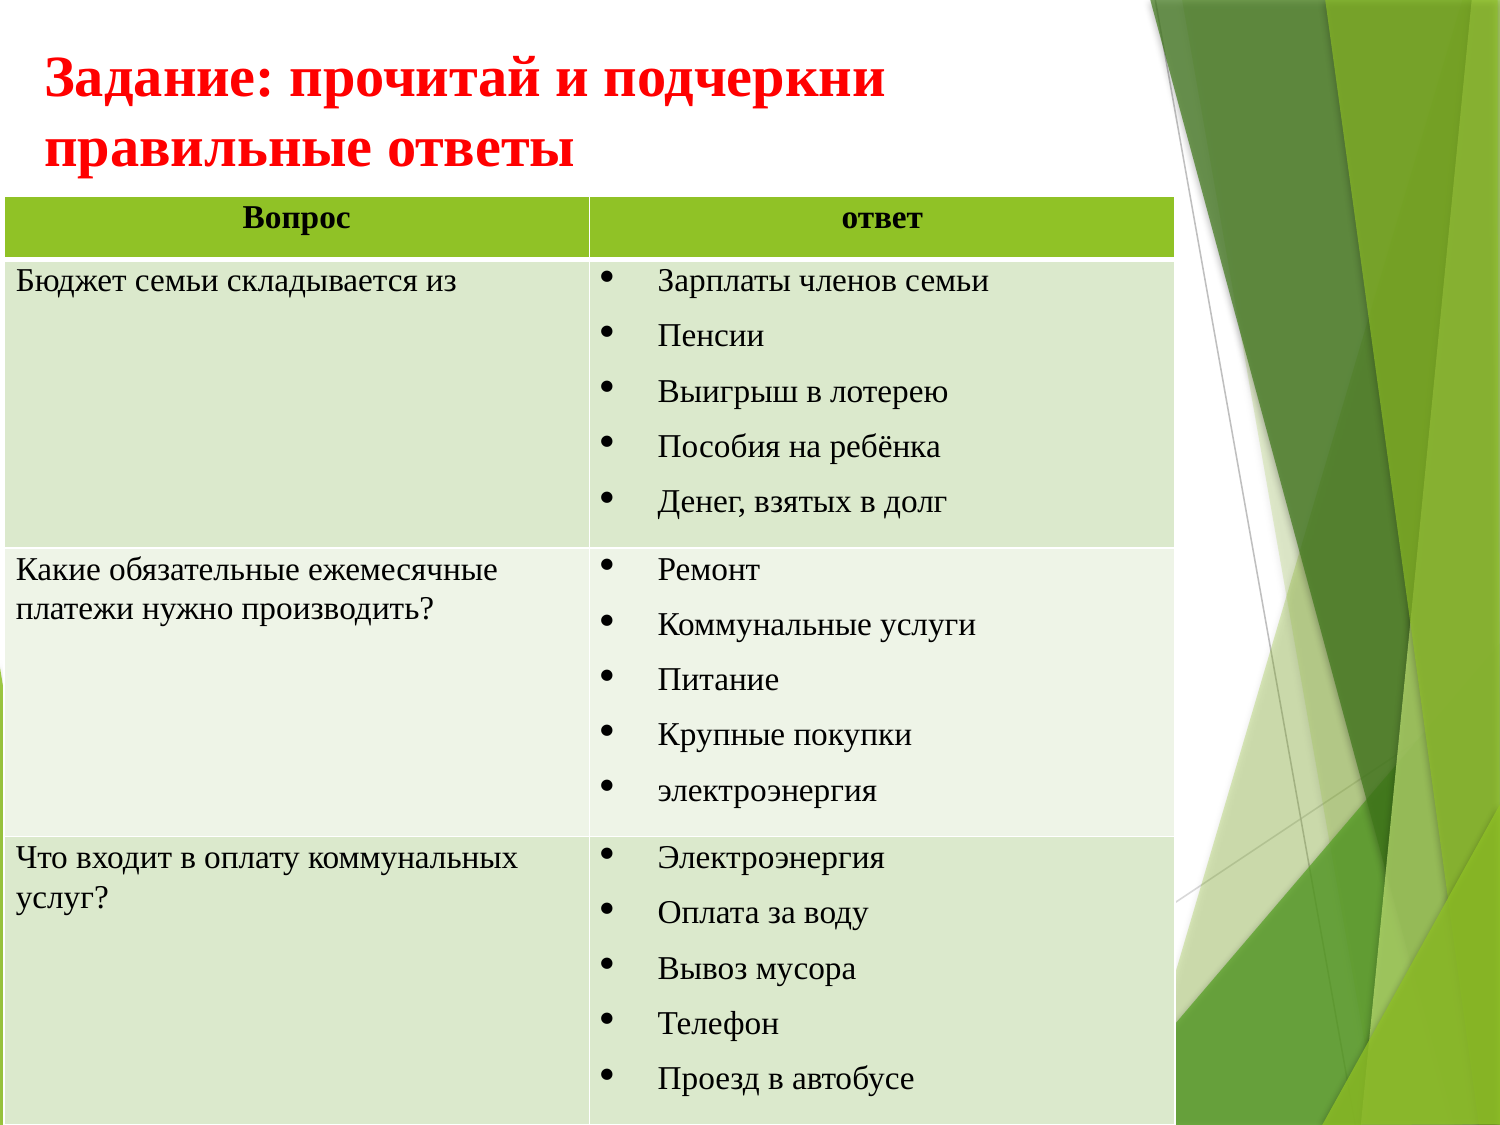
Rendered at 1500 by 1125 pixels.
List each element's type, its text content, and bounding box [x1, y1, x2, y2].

table_header ответ [590, 197, 1174, 257]
table_cell Ремонт Коммунальные услуги Питание Крупные покупки электроэнергия [590, 549, 1174, 836]
table_cell Что входит в оплату коммунальных услуг? [5, 837, 589, 1124]
table_header Вопрос [5, 197, 589, 257]
table_cell Какие обязательные ежемесячные платежи нужно производить? [5, 549, 589, 836]
table_cell Зарплаты членов семьи Пенсии Выигрыш в лотерею Пособия на ребёнка Денег, взятых в долг [590, 262, 1174, 547]
title Задание: прочитай и подчеркни правильные ответы [29, 30, 1142, 161]
table_cell Бюджет семьи складывается из [5, 262, 589, 547]
table_cell Электроэнергия Оплата за воду Вывоз мусора Телефон Проезд в автобусе [590, 837, 1174, 1124]
